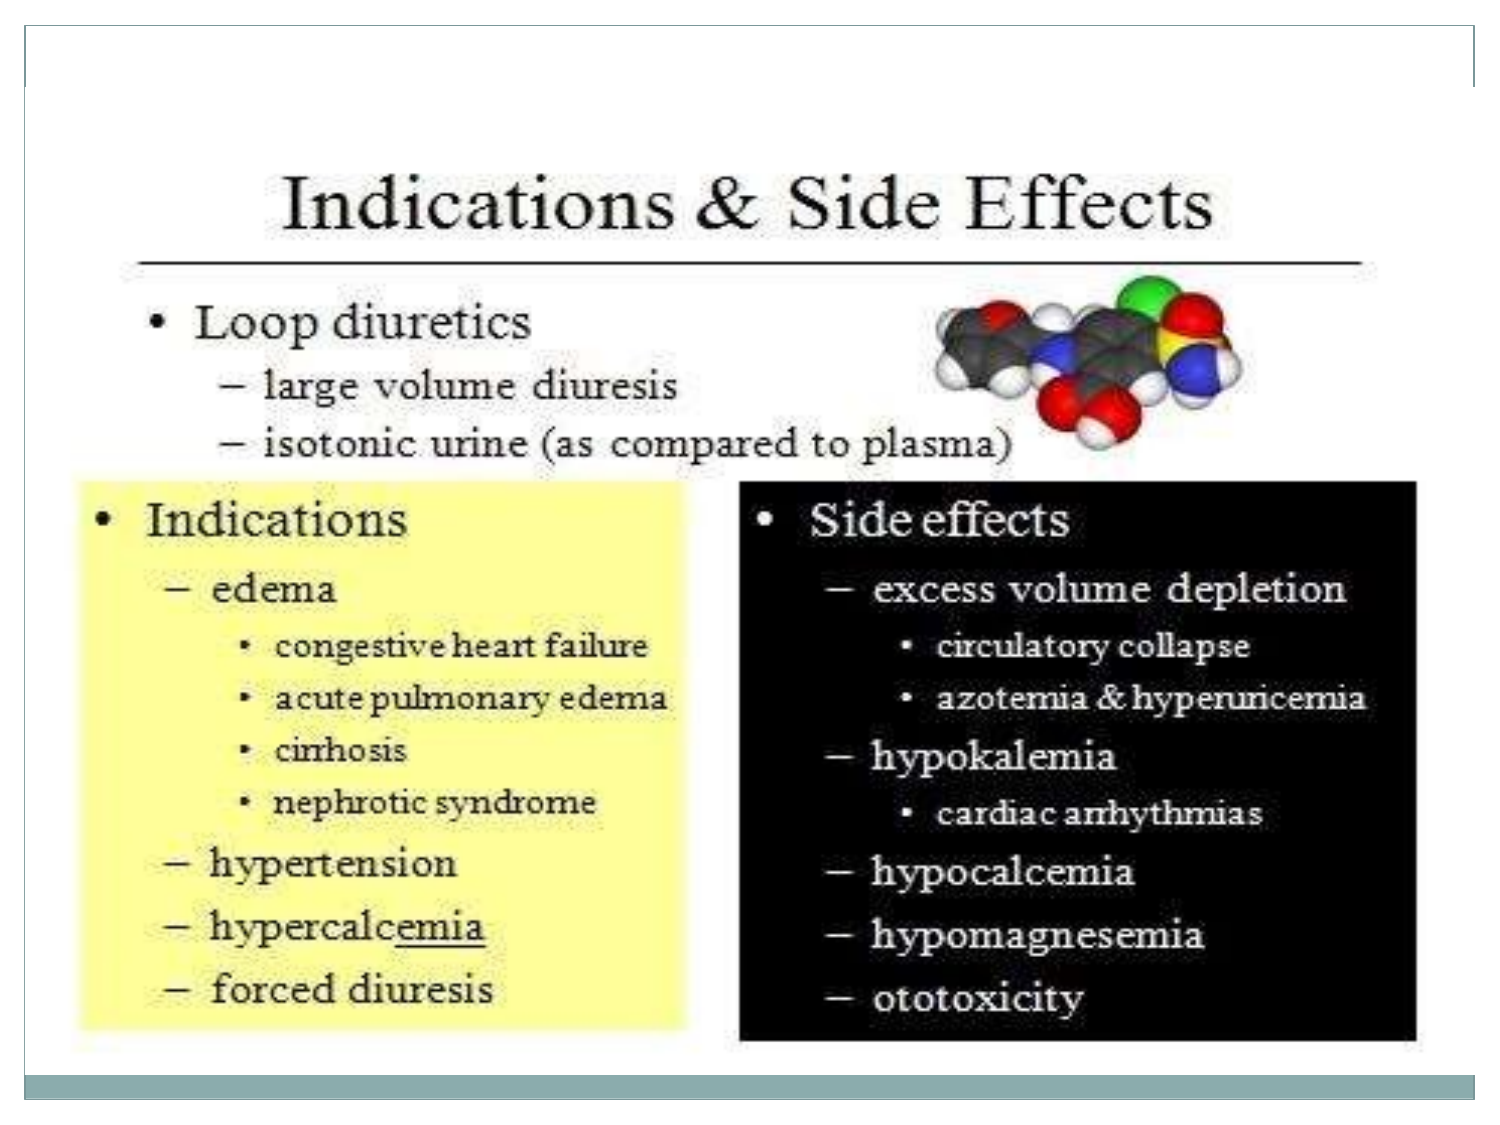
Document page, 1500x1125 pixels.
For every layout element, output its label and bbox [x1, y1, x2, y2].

text_box [24, 87, 1475, 1075]
